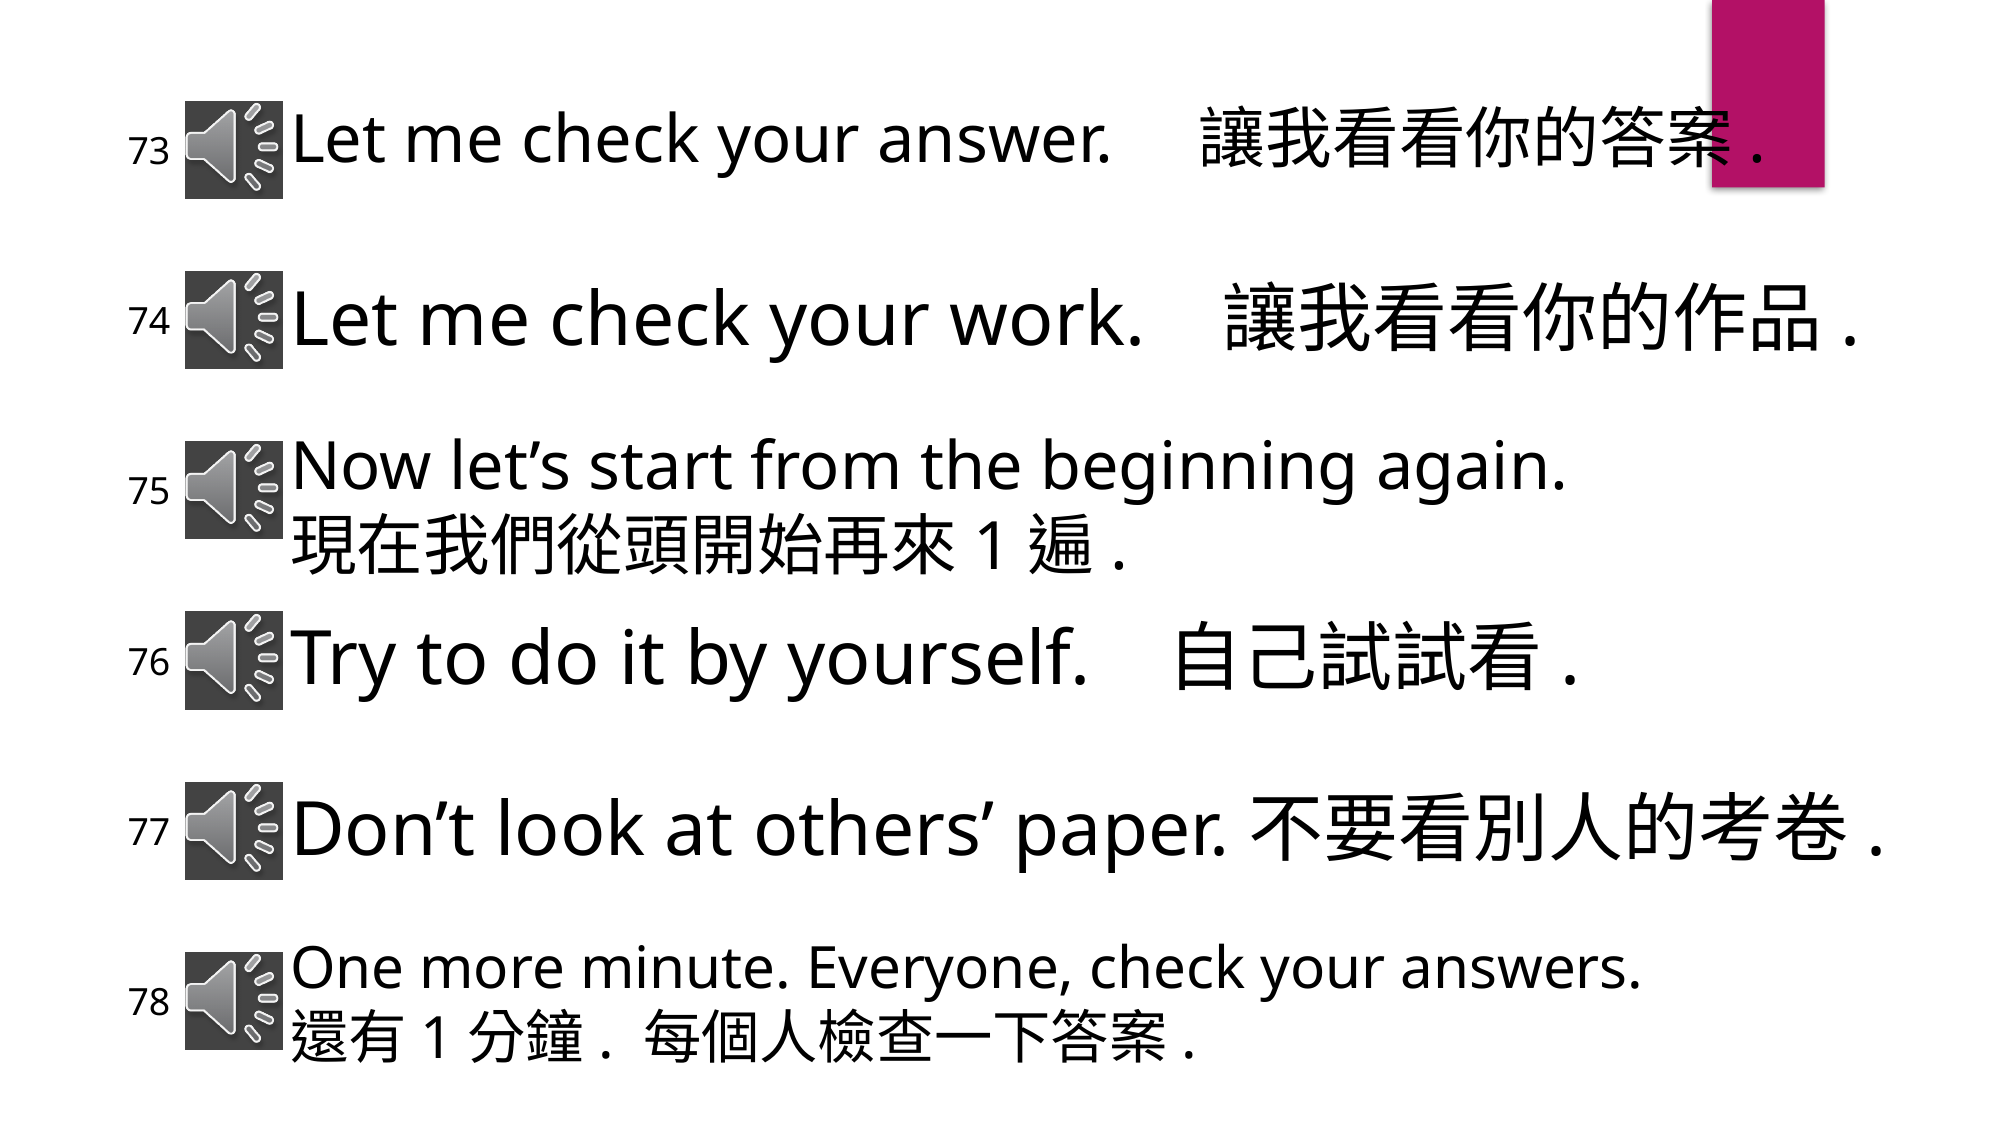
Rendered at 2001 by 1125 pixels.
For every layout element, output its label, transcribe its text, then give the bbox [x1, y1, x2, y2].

text_box Now let’s start from the beginning again. 現在我們從頭開始再來1遍. [275, 415, 1948, 591]
picture [183, 440, 285, 541]
text_box 77 [112, 800, 178, 861]
picture [183, 99, 285, 201]
text_box 75 [112, 460, 178, 520]
text_box Try to do it by yourself. 自己試試看. [275, 601, 1861, 707]
text_box Don’t look at others’ paper.不要看別人的考卷. [275, 772, 1948, 878]
text_box 74 [112, 289, 178, 350]
text_box One more minute. Everyone, check your answers. 還有1分鐘. 每個人檢查一下答案. [275, 922, 1948, 1078]
text_box Let me check your answer. 讓我看看你的答案. [275, 88, 1886, 183]
text_box 73 [112, 119, 178, 180]
picture [183, 780, 285, 882]
text_box 78 [112, 970, 178, 1031]
text_box 76 [112, 630, 178, 690]
picture [183, 610, 285, 711]
picture [183, 950, 285, 1052]
text_box Let me check your work. 讓我看看你的作品. [275, 262, 1948, 368]
picture [183, 269, 285, 371]
